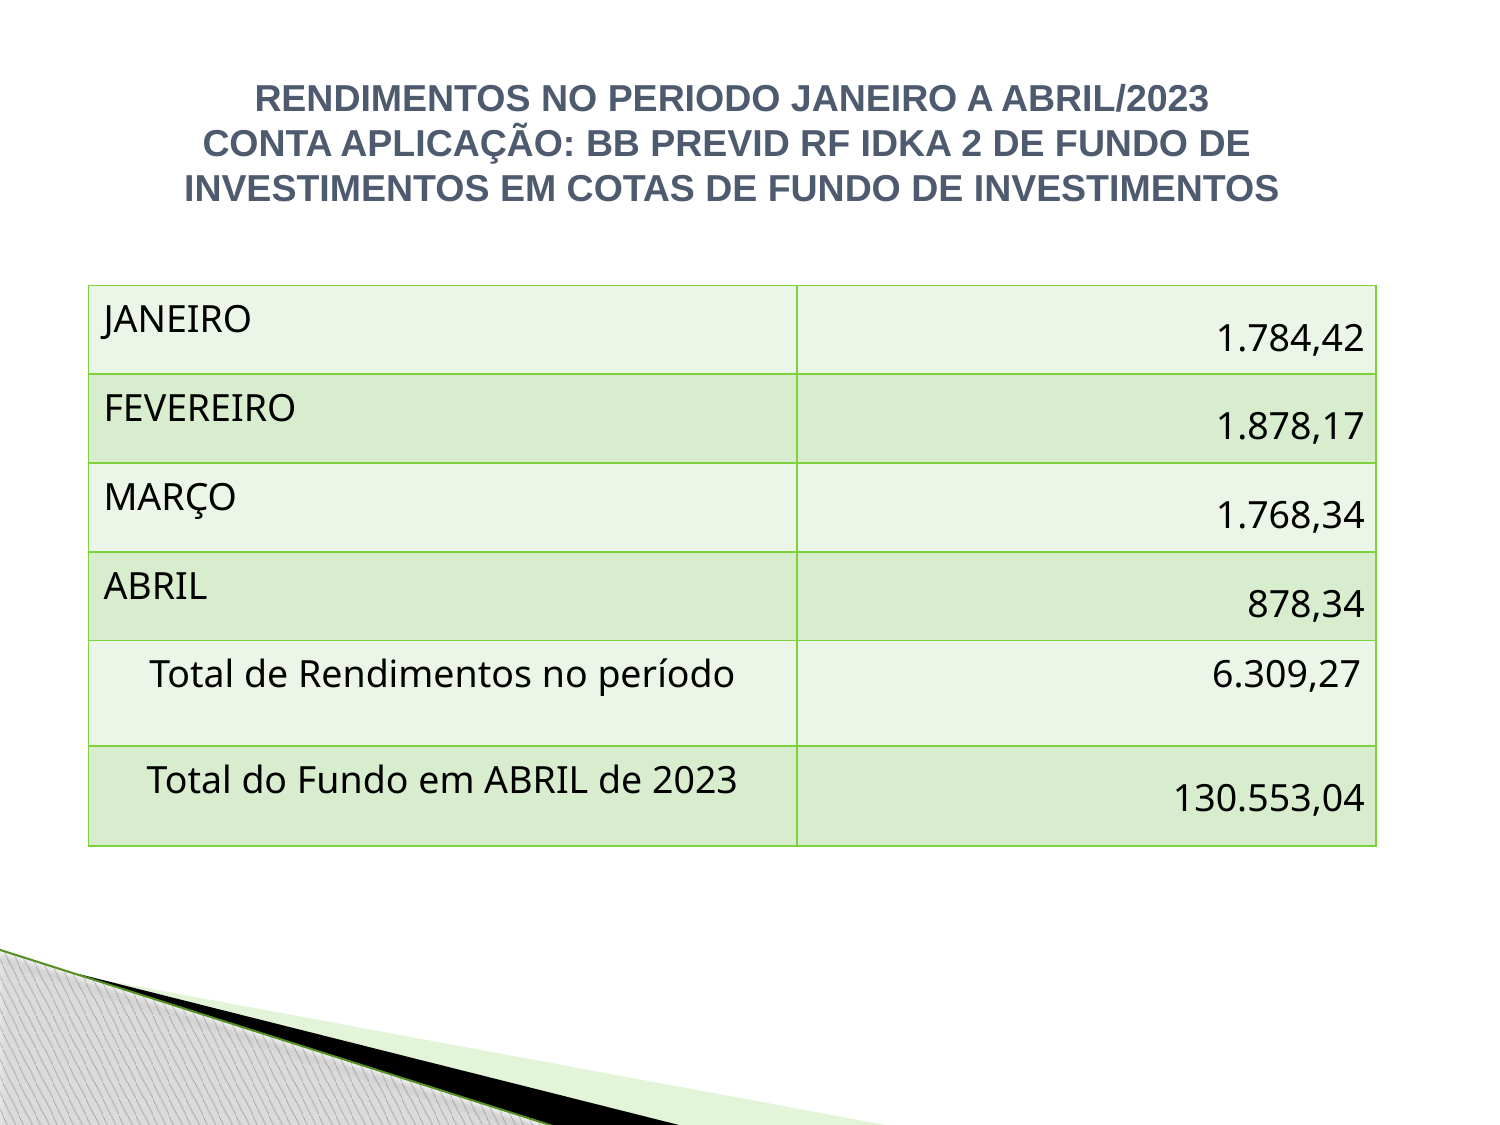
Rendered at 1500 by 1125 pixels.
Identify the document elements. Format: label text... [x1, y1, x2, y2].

table_cell ABRIL [89, 553, 796, 640]
table_cell 878,34 [798, 553, 1375, 640]
table_cell Total de Rendimentos no período [89, 641, 796, 745]
table_cell 6.309,27 [798, 641, 1375, 745]
table_header 1.784,42 [798, 286, 1375, 373]
table_cell Total do Fundo em ABRIL de 2023 [89, 747, 796, 845]
table_cell MARÇO [89, 464, 796, 551]
table_cell 130.553,04 [798, 747, 1375, 845]
text_box RENDIMENTOS NO PERIODO JANEIRO A ABRIL/2023 CONTA APLICAÇÃO: BB PREVID RF IDKA 2 DE FUNDO DE INVESTIMENTOS EM COTAS DE FUNDO DE INVESTIMENTOS [88, 66, 1376, 217]
table_cell FEVEREIRO [89, 375, 796, 462]
table_header JANEIRO [89, 286, 796, 373]
table_cell 1.878,17 [798, 375, 1375, 462]
table_cell 1.768,34 [798, 464, 1375, 551]
